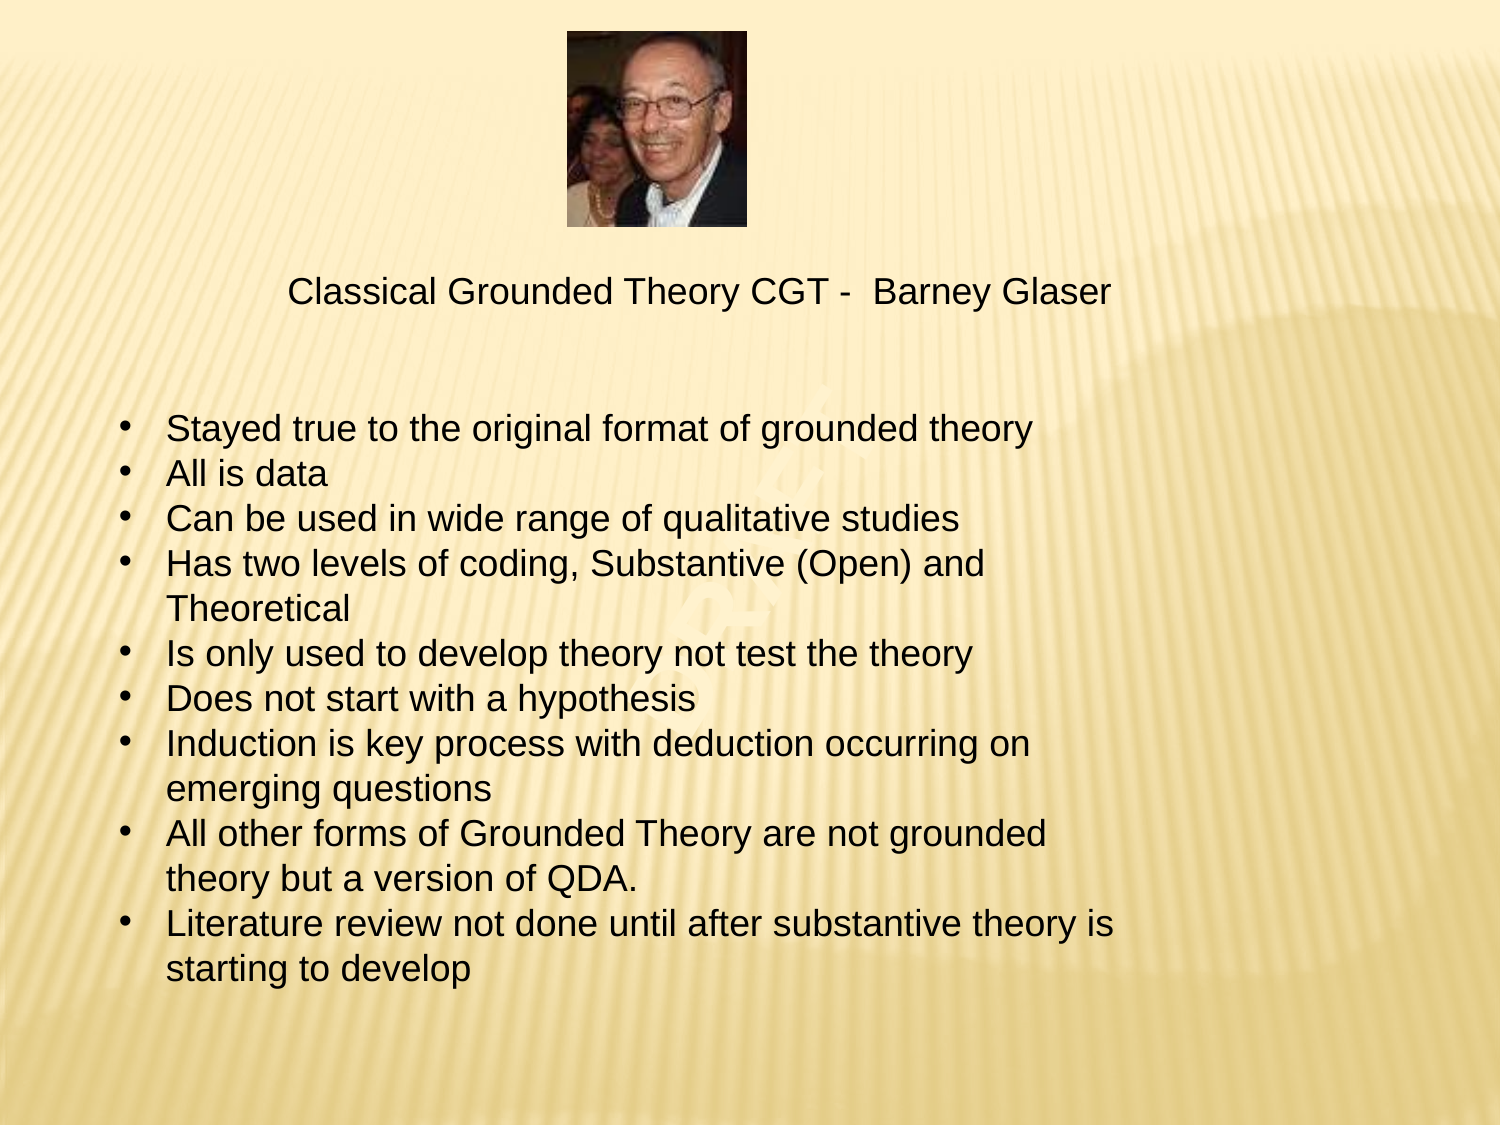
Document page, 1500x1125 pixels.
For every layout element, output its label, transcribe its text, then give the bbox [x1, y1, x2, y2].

text_box Classical Grounded Theory CGT - Barney Glaser [272, 259, 1128, 320]
text_box Stayed true to the original format of grounded theory All is data Can be used in wide range of qualitative studies Has two levels of coding, Substantive (Open) and Theoretical Is only used to develop theory not test the theory Does not start with a hypothesis Induction is key process with deduction occurring on emerging questions All other forms of Grounded Theory are not grounded theory but a version of QDA. Literature review not done until after substantive theory is starting to develop [104, 351, 1157, 996]
picture [566, 30, 747, 228]
